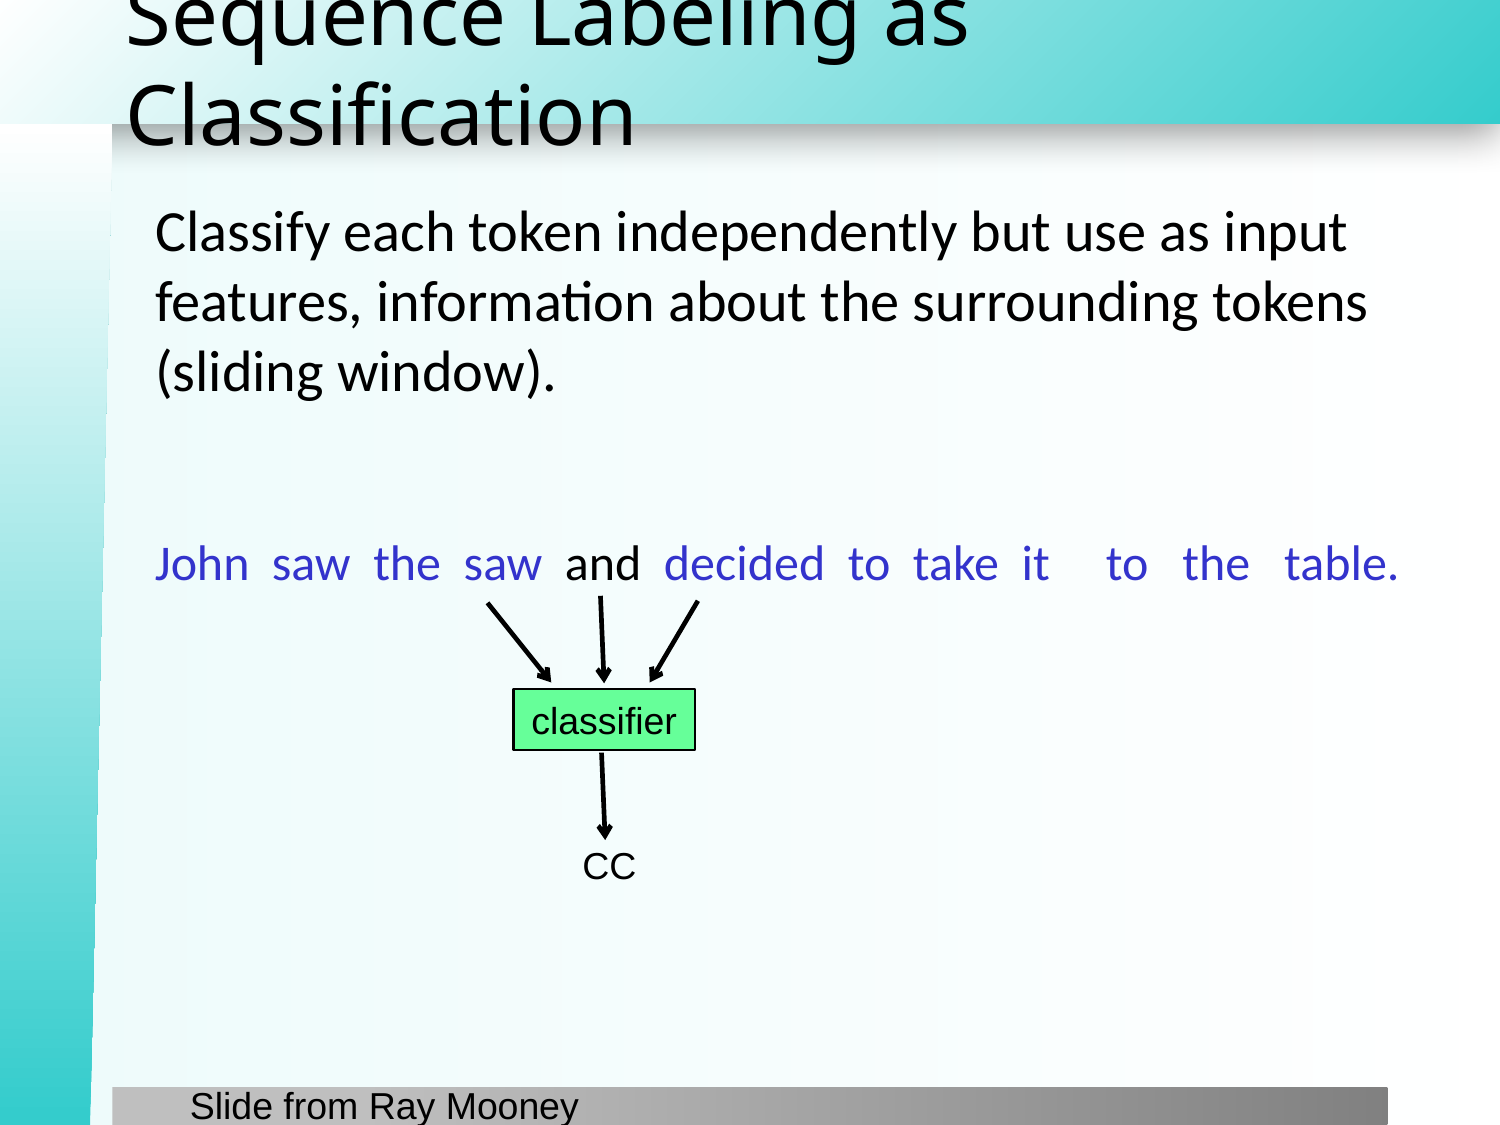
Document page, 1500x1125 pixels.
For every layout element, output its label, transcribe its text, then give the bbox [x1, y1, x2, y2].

title Sequence Labeling as Classification [110, 0, 1500, 138]
text_box Classify each token independently but use as input features, information about the surrounding tokens (sliding window). [140, 185, 1415, 1045]
text_box Slide from Ray Mooney [174, 1074, 688, 1113]
